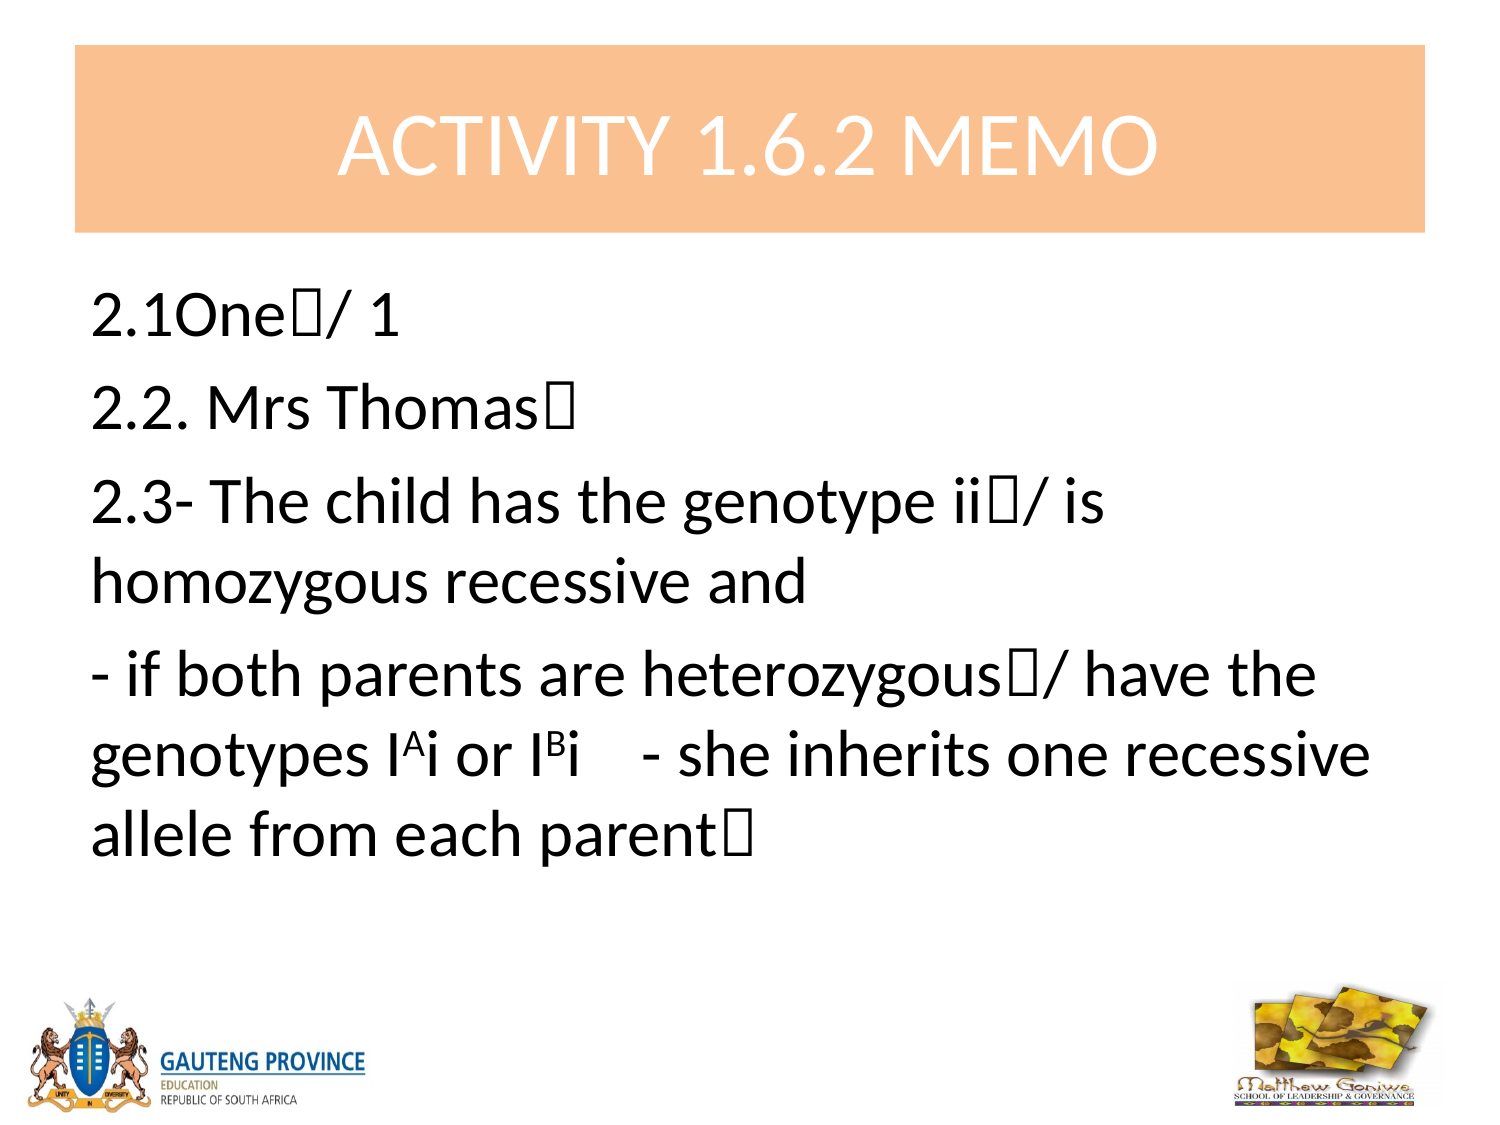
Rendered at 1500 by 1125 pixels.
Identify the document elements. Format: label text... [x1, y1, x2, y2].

picture [17, 987, 373, 1116]
picture [1234, 980, 1445, 1106]
title ACTIVITY 1.6.2 MEMO [75, 45, 1425, 233]
list 2.1One/ 1 2.2. Mrs Thomas 2.3- The child has the genotype ii/ is homozygous recessive and - if both parents are heterozygous/ have the genotypes IAi or IBi - she inherits one recessive allele from each parent [75, 262, 1425, 1005]
